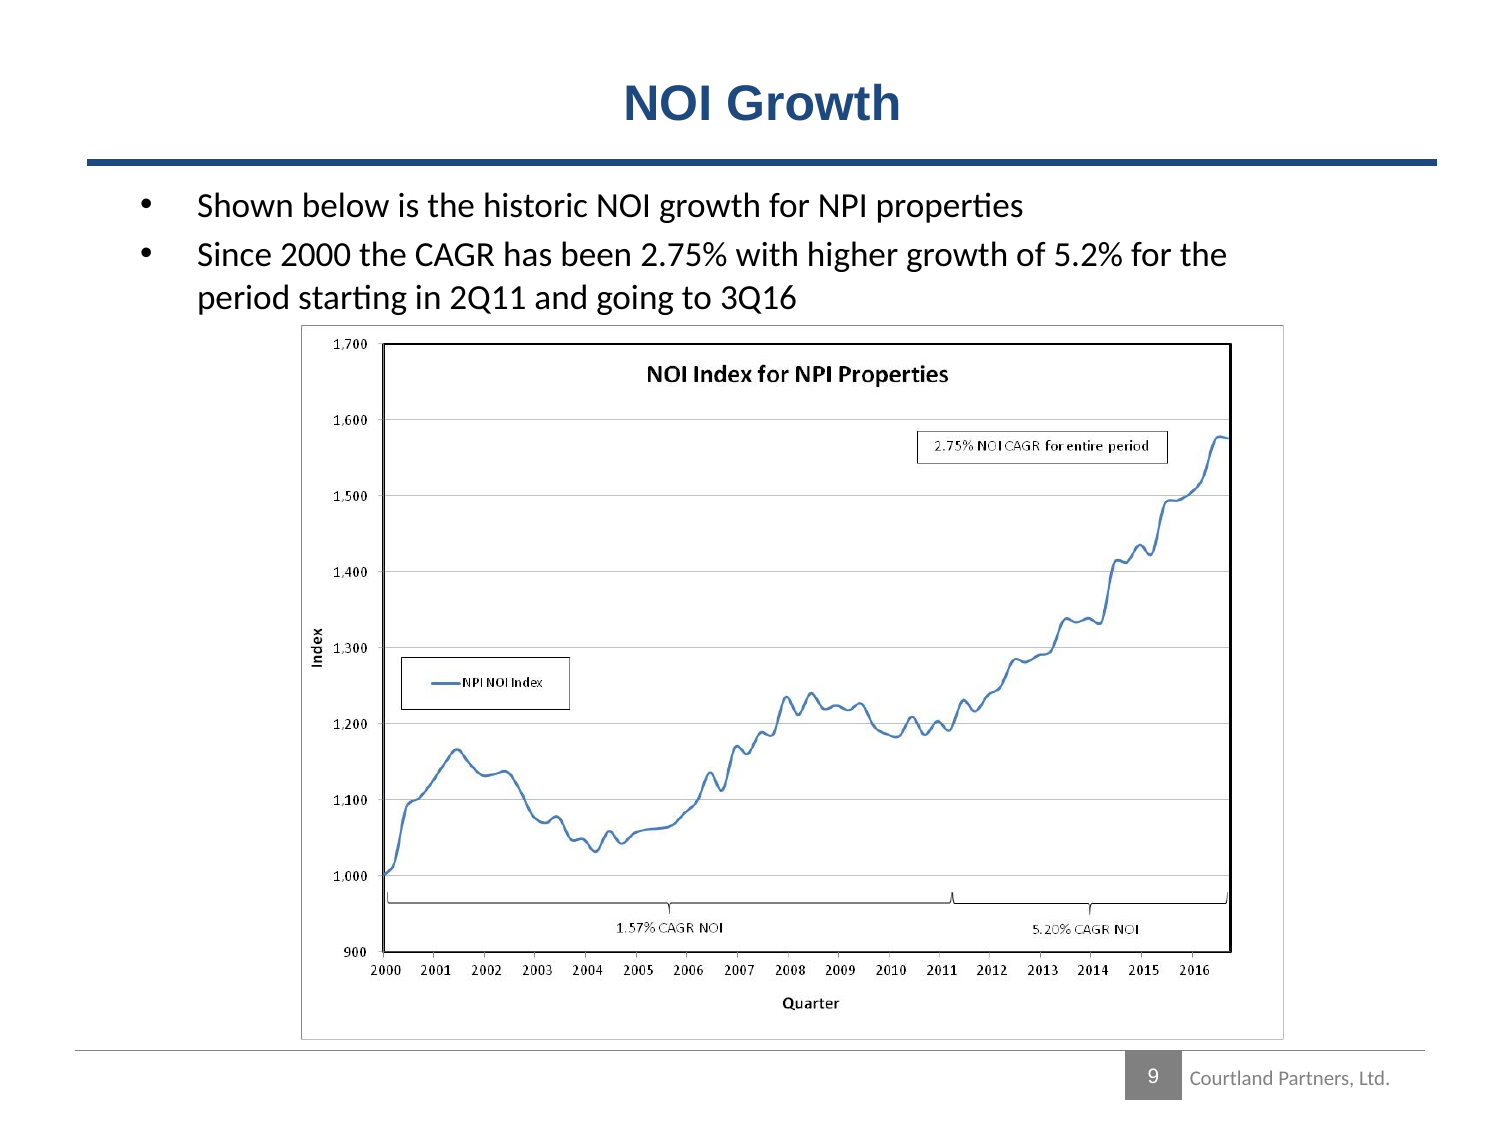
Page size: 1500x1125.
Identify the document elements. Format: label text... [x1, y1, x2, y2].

picture [299, 324, 1284, 1040]
title NOI Growth [87, 50, 1438, 150]
list Shown below is the historic NOI growth for NPI properties Since 2000 the CAGR has been 2.75% with higher growth of 5.2% for the period starting in 2Q11 and going to 3Q16 [125, 174, 1338, 325]
